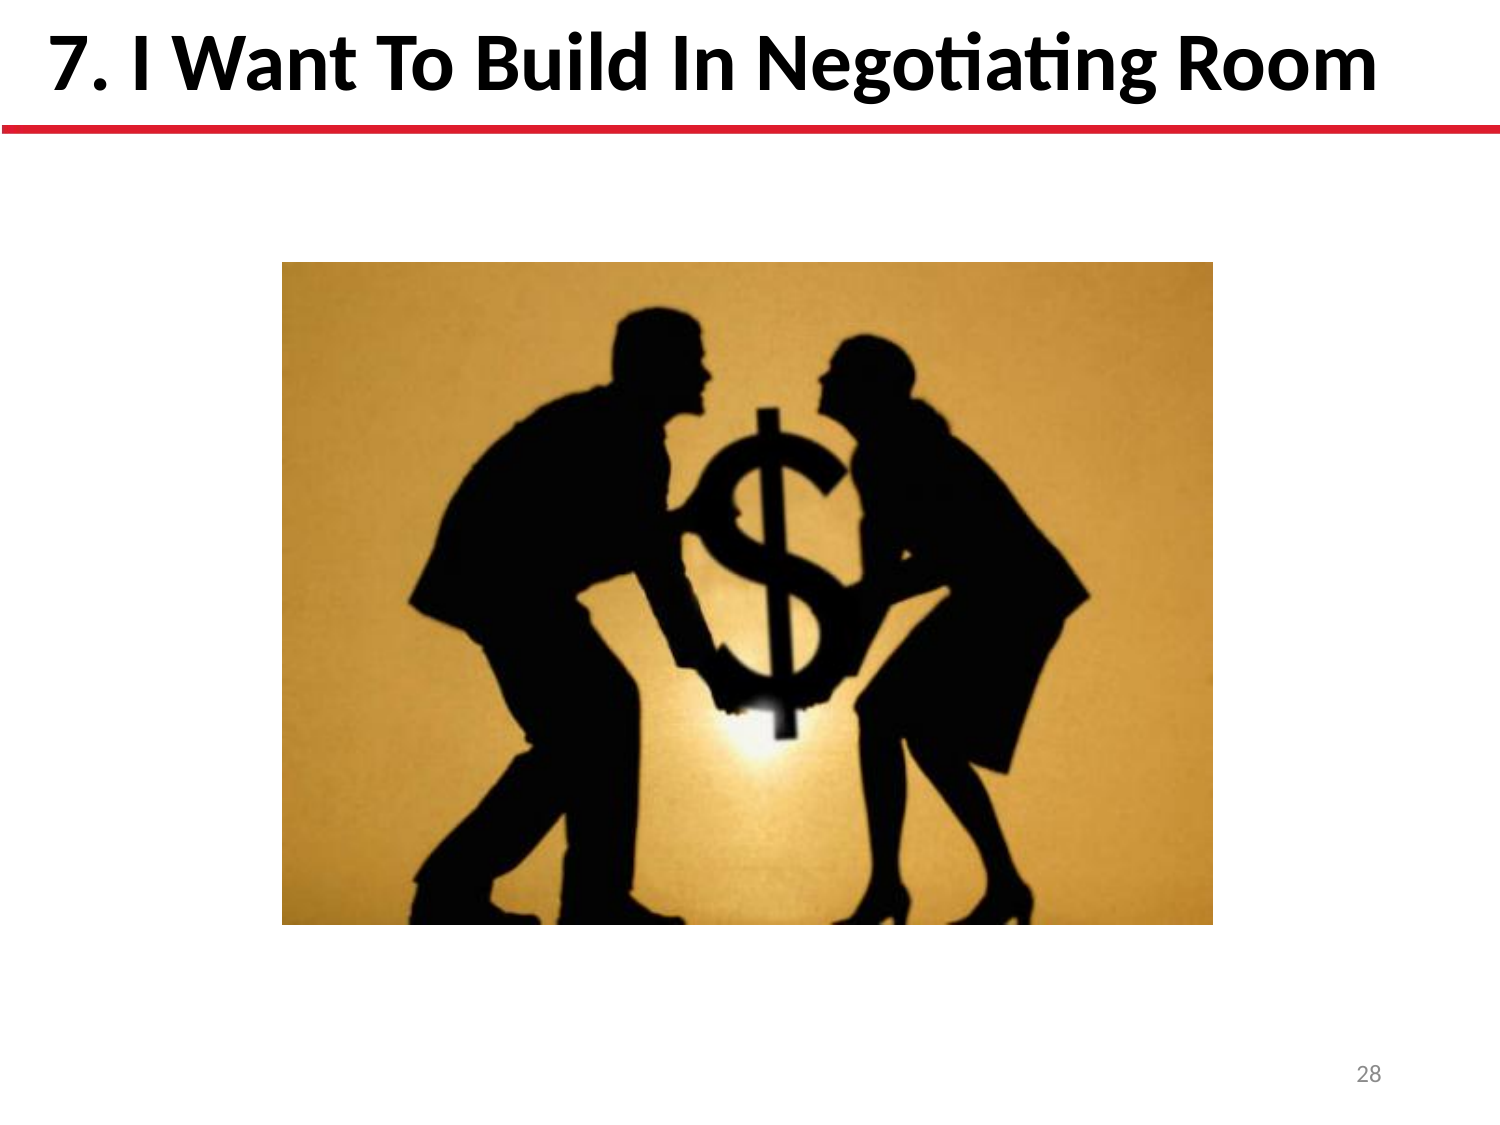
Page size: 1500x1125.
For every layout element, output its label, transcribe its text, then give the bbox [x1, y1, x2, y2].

slide_number 28 [1059, 1042, 1397, 1103]
picture [281, 262, 1213, 925]
picture [0, 125, 1500, 134]
text_box 7. I Want To Build In Negotiating Room [33, 0, 1396, 115]
